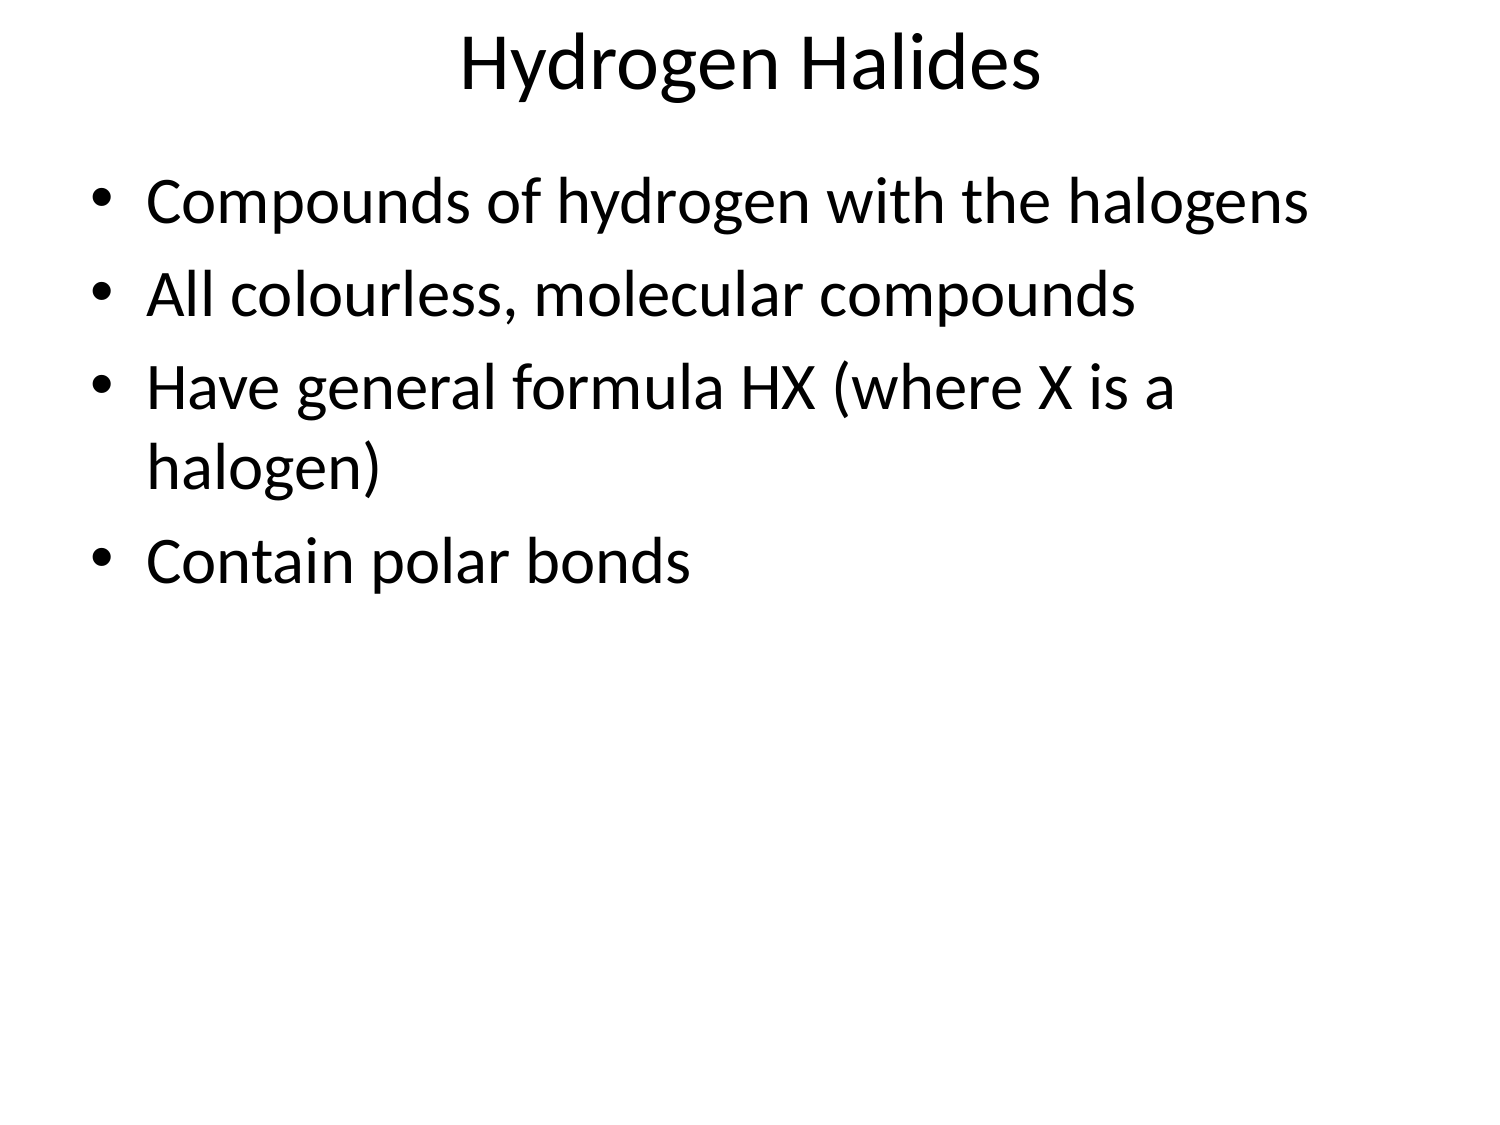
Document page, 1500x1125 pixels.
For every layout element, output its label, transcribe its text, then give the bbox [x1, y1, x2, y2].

list Compounds of hydrogen with the halogens All colourless, molecular compounds Have general formula HX (where X is a halogen) Contain polar bonds [75, 149, 1425, 1005]
title Hydrogen Halides [76, 0, 1427, 114]
